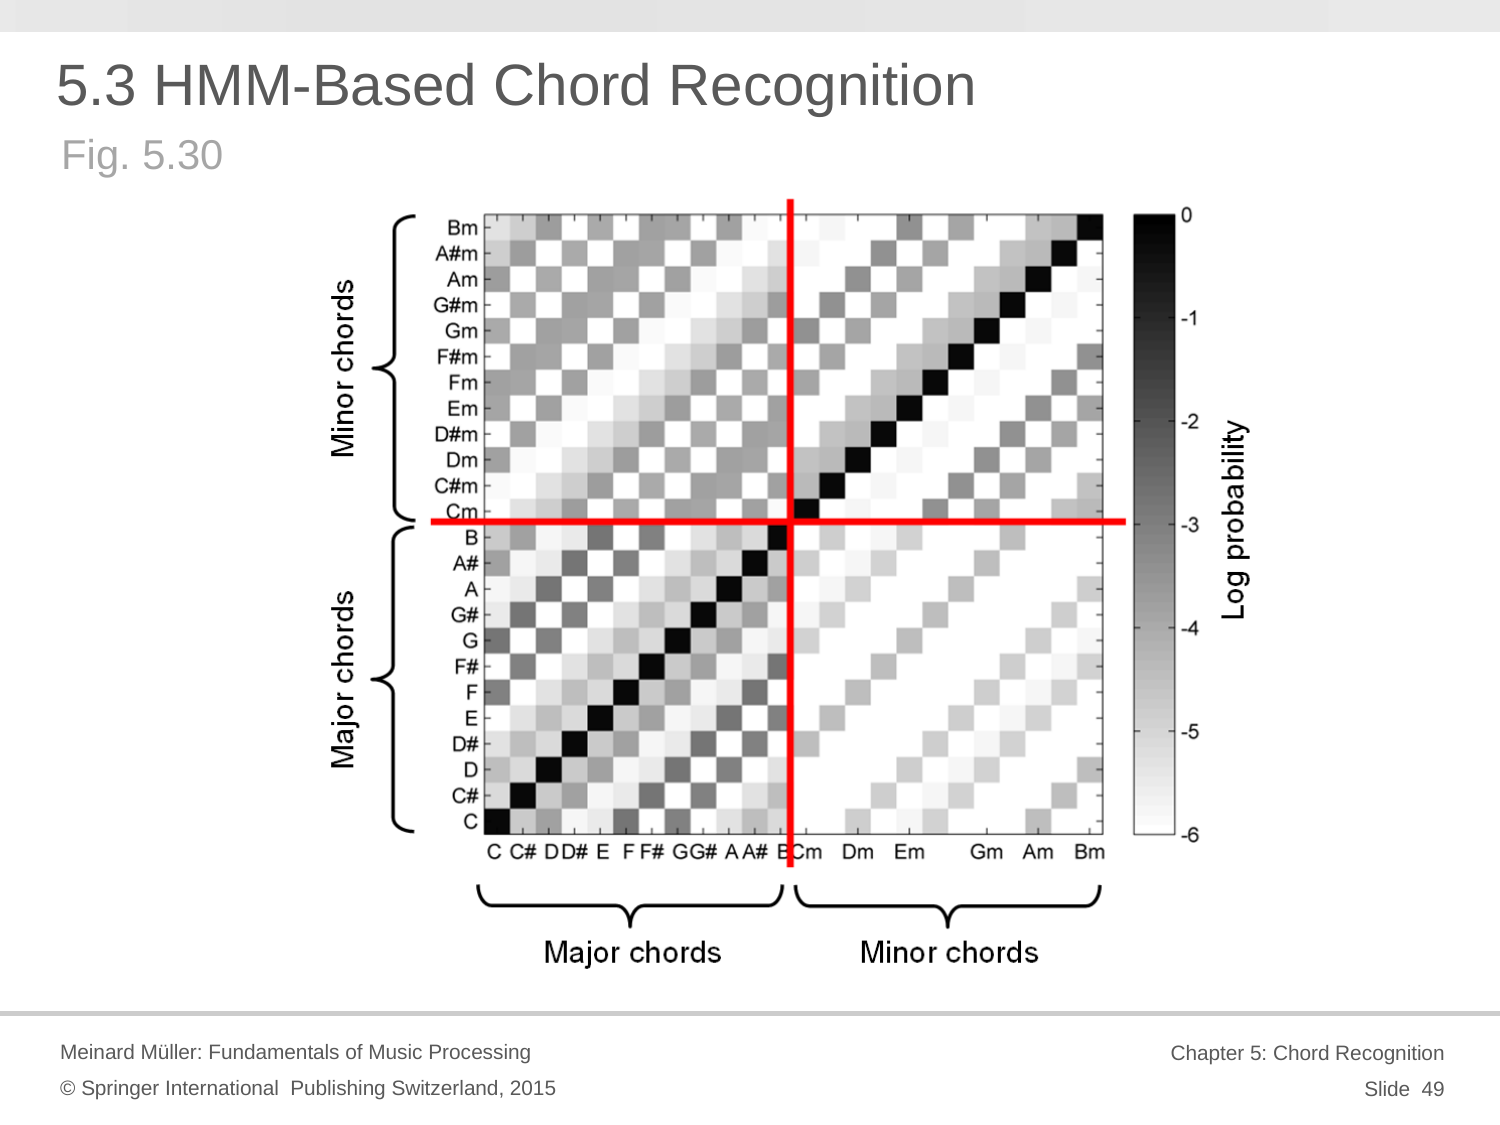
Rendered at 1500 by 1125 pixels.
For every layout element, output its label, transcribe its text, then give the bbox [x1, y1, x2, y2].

picture [310, 155, 1301, 995]
picture [0, 0, 1500, 32]
title 5.3 HMM-Based Chord Recognition [40, 39, 1448, 133]
list Fig. 5.30 [46, 115, 276, 198]
